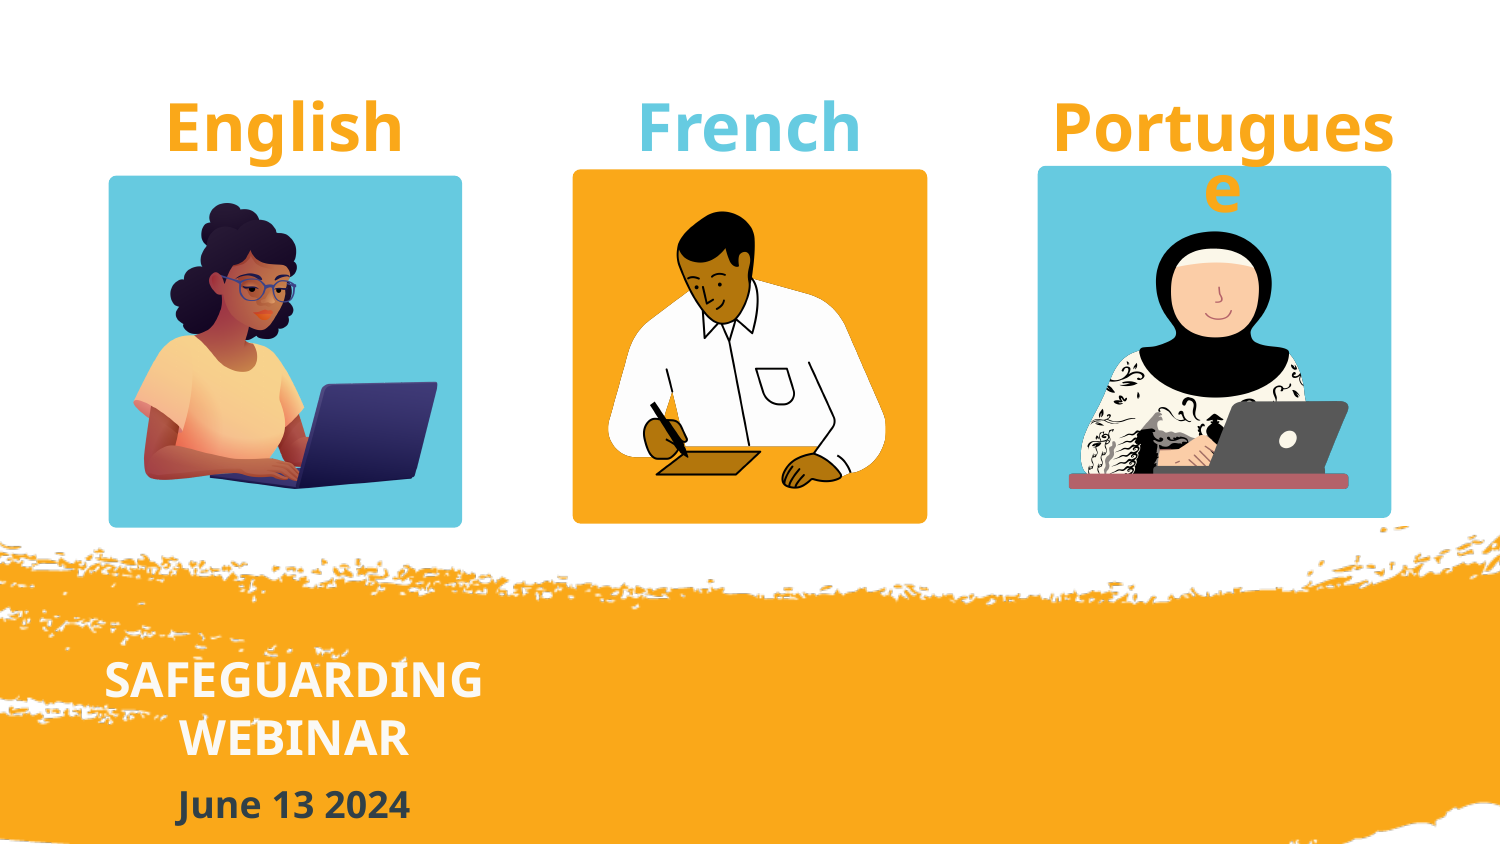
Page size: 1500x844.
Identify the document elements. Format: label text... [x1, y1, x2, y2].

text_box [1037, 165, 1392, 519]
title SAFEGUARDING WEBINAR [75, 639, 514, 773]
list June 13 2024 [75, 773, 514, 839]
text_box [108, 175, 463, 528]
text_box Portuguese [1037, 102, 1410, 227]
picture [0, 526, 1500, 844]
text_box French [591, 102, 909, 165]
text_box English [108, 103, 463, 166]
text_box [572, 169, 928, 524]
